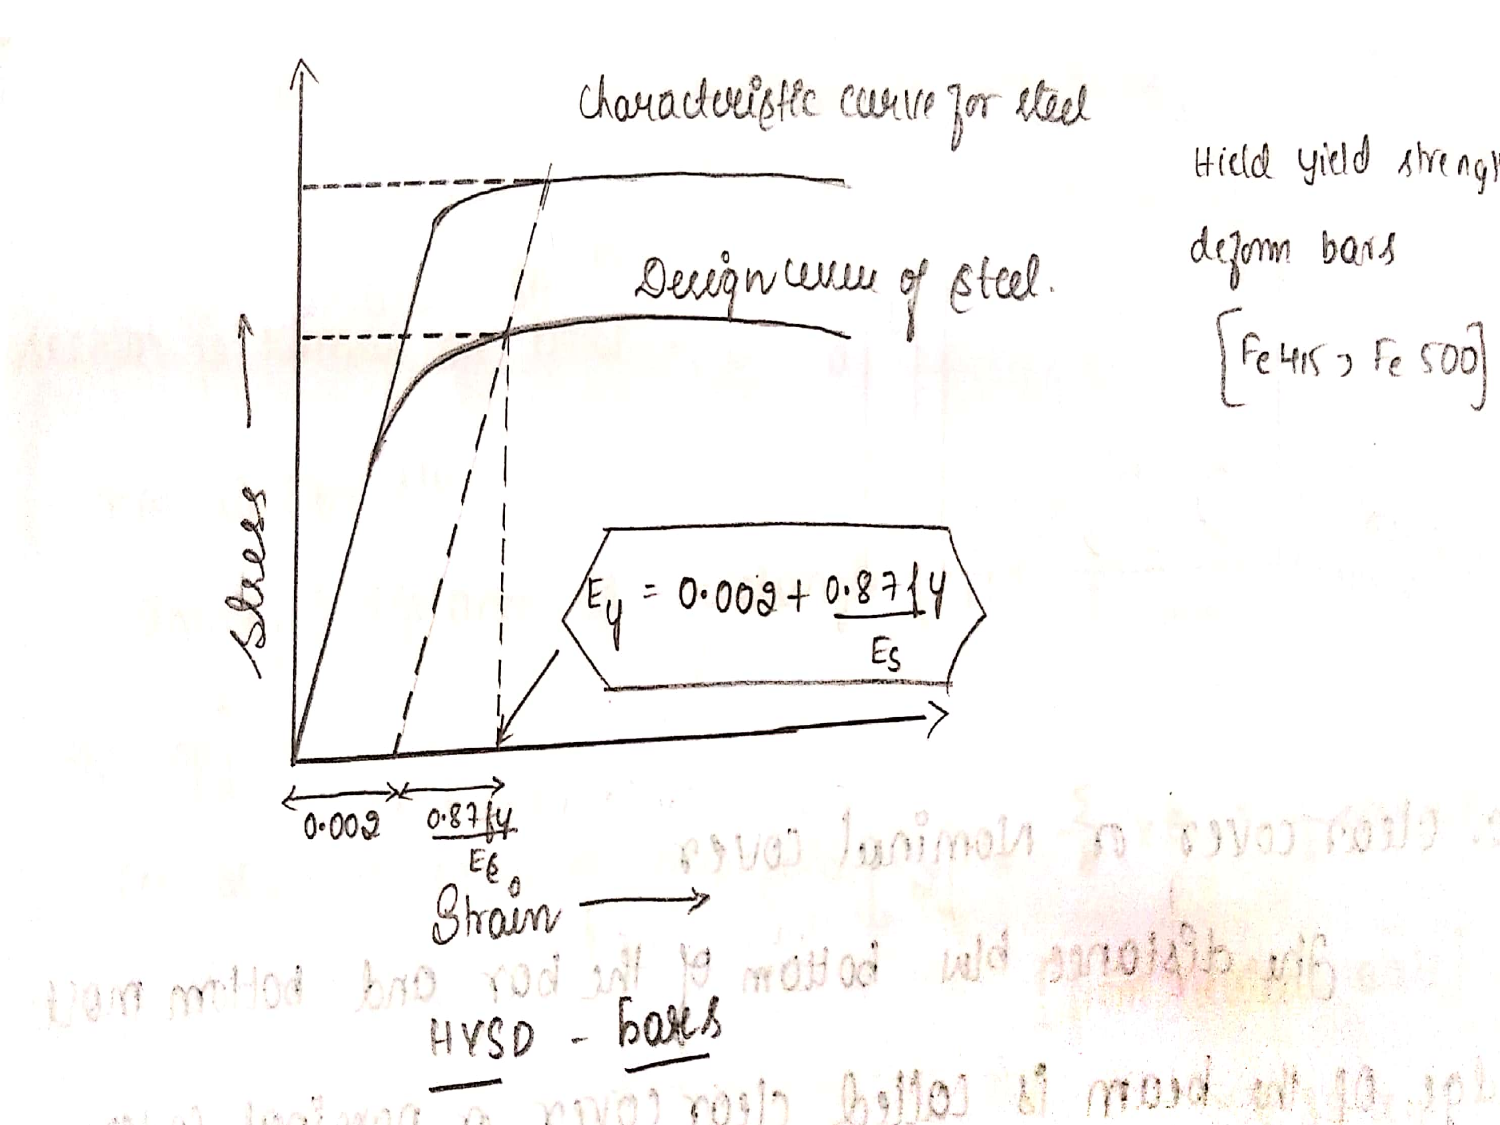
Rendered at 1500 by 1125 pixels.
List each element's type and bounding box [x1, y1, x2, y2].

list [0, 37, 1500, 1125]
